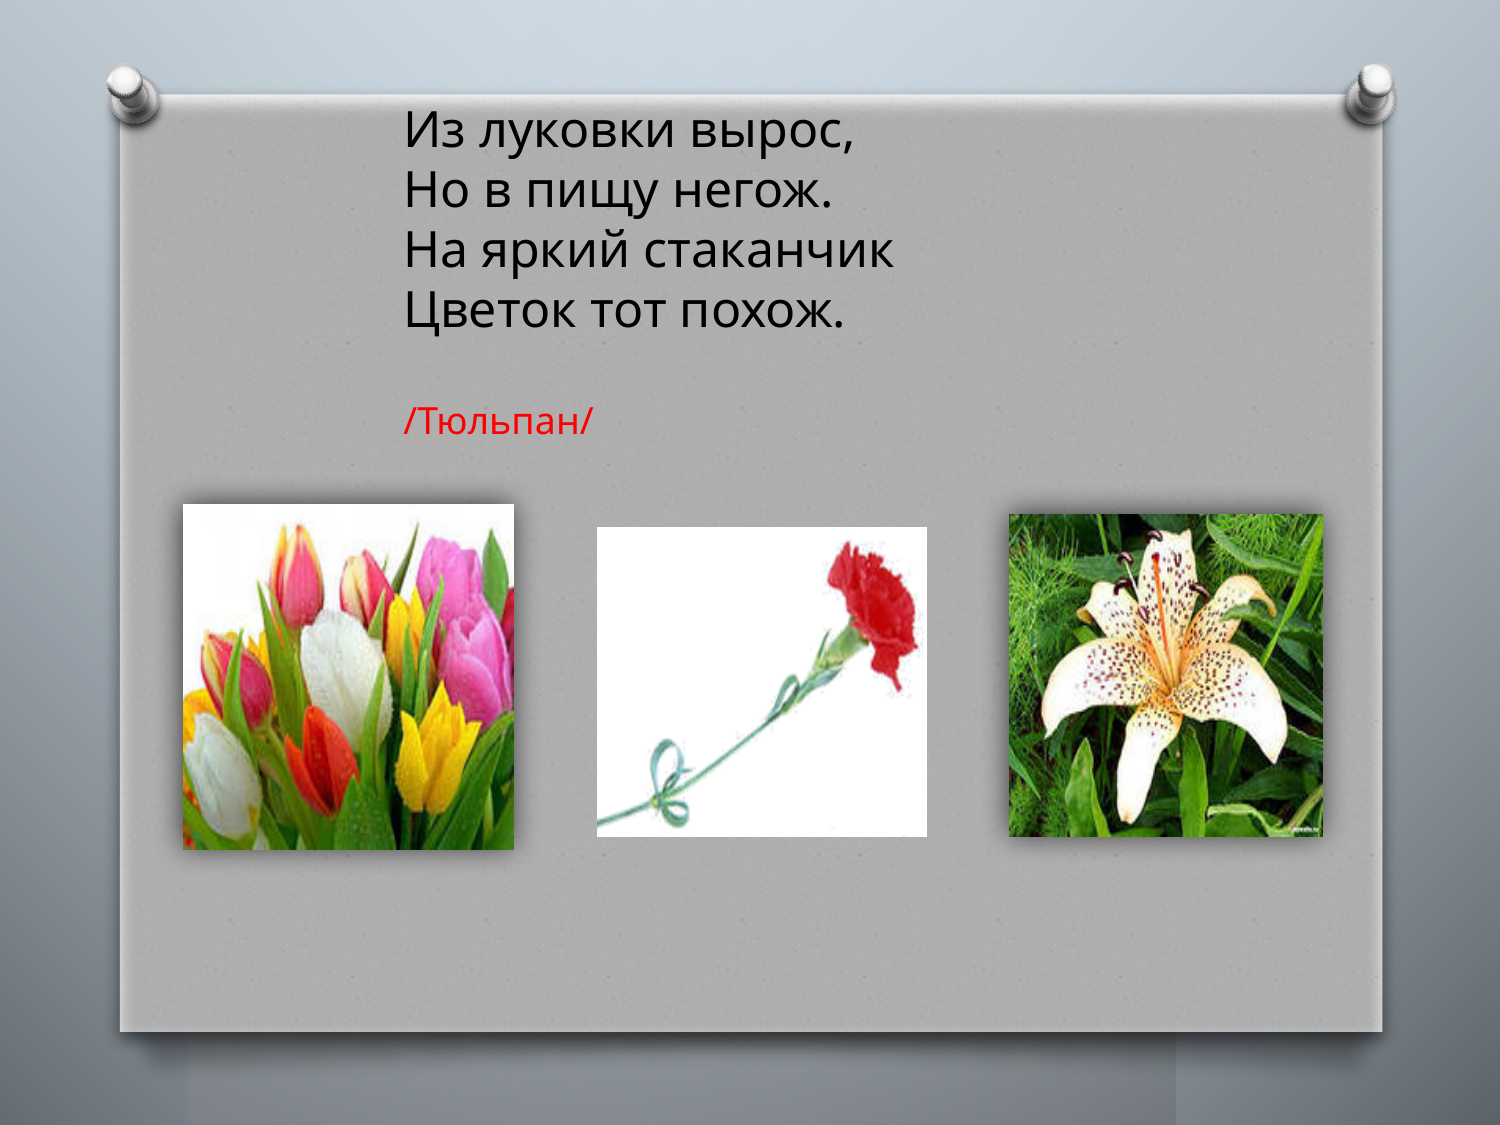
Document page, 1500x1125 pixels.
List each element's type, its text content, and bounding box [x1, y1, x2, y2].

picture [182, 504, 514, 850]
picture [1317, 35, 1439, 156]
picture [1009, 513, 1323, 837]
picture [597, 526, 927, 837]
picture [75, 29, 198, 153]
text_box Из луковки вырос, Но в пищу негож. На яркий стаканчик Цветок тот похож. /Тюльпан/ [388, 89, 1136, 450]
